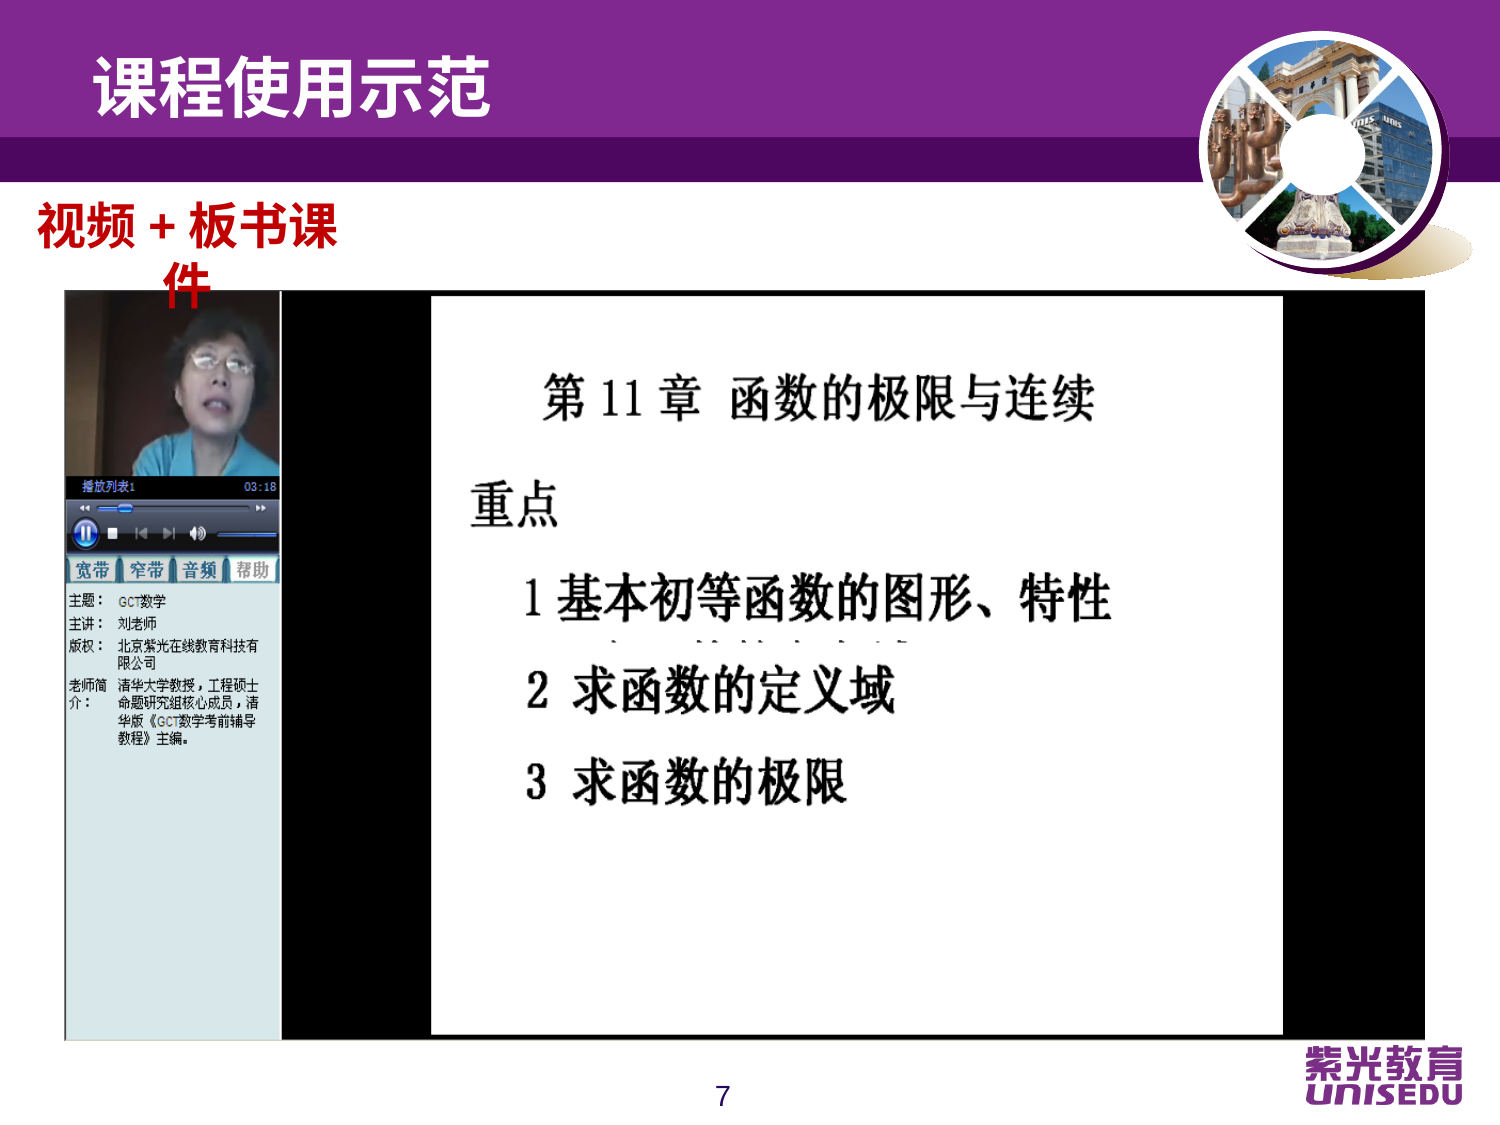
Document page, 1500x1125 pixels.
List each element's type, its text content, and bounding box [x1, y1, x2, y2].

picture [1306, 1045, 1462, 1105]
picture [1207, 131, 1287, 224]
picture [64, 290, 1425, 1041]
picture [1242, 181, 1396, 261]
text_box 视频+板书课件 [0, 187, 375, 323]
picture [1352, 44, 1394, 112]
picture [1352, 73, 1433, 227]
title 课程使用示范 [76, 42, 1352, 131]
